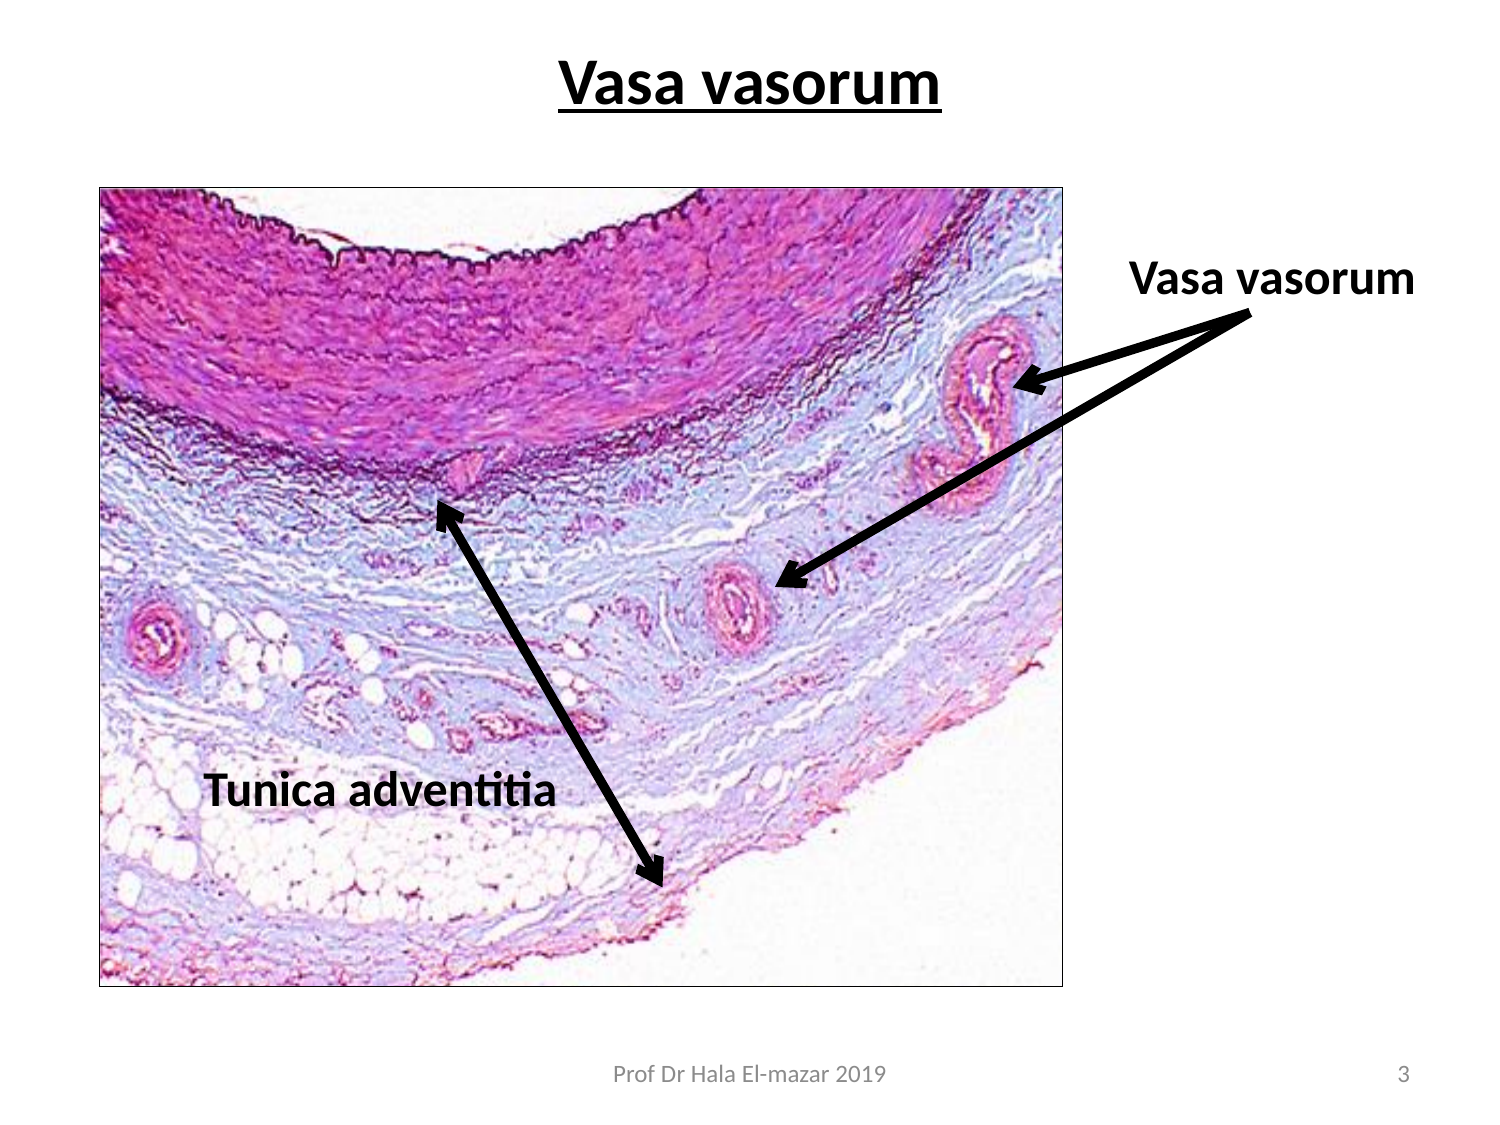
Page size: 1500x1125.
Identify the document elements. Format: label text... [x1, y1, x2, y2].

footer Prof Dr Hala El-mazar 2019 [512, 1042, 988, 1103]
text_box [437, 499, 663, 888]
title Vasa vasorum [75, 12, 1425, 143]
slide_number 3 [1074, 1042, 1425, 1103]
text_box Vasa vasorum [1254, 237, 1432, 313]
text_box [99, 187, 1251, 987]
